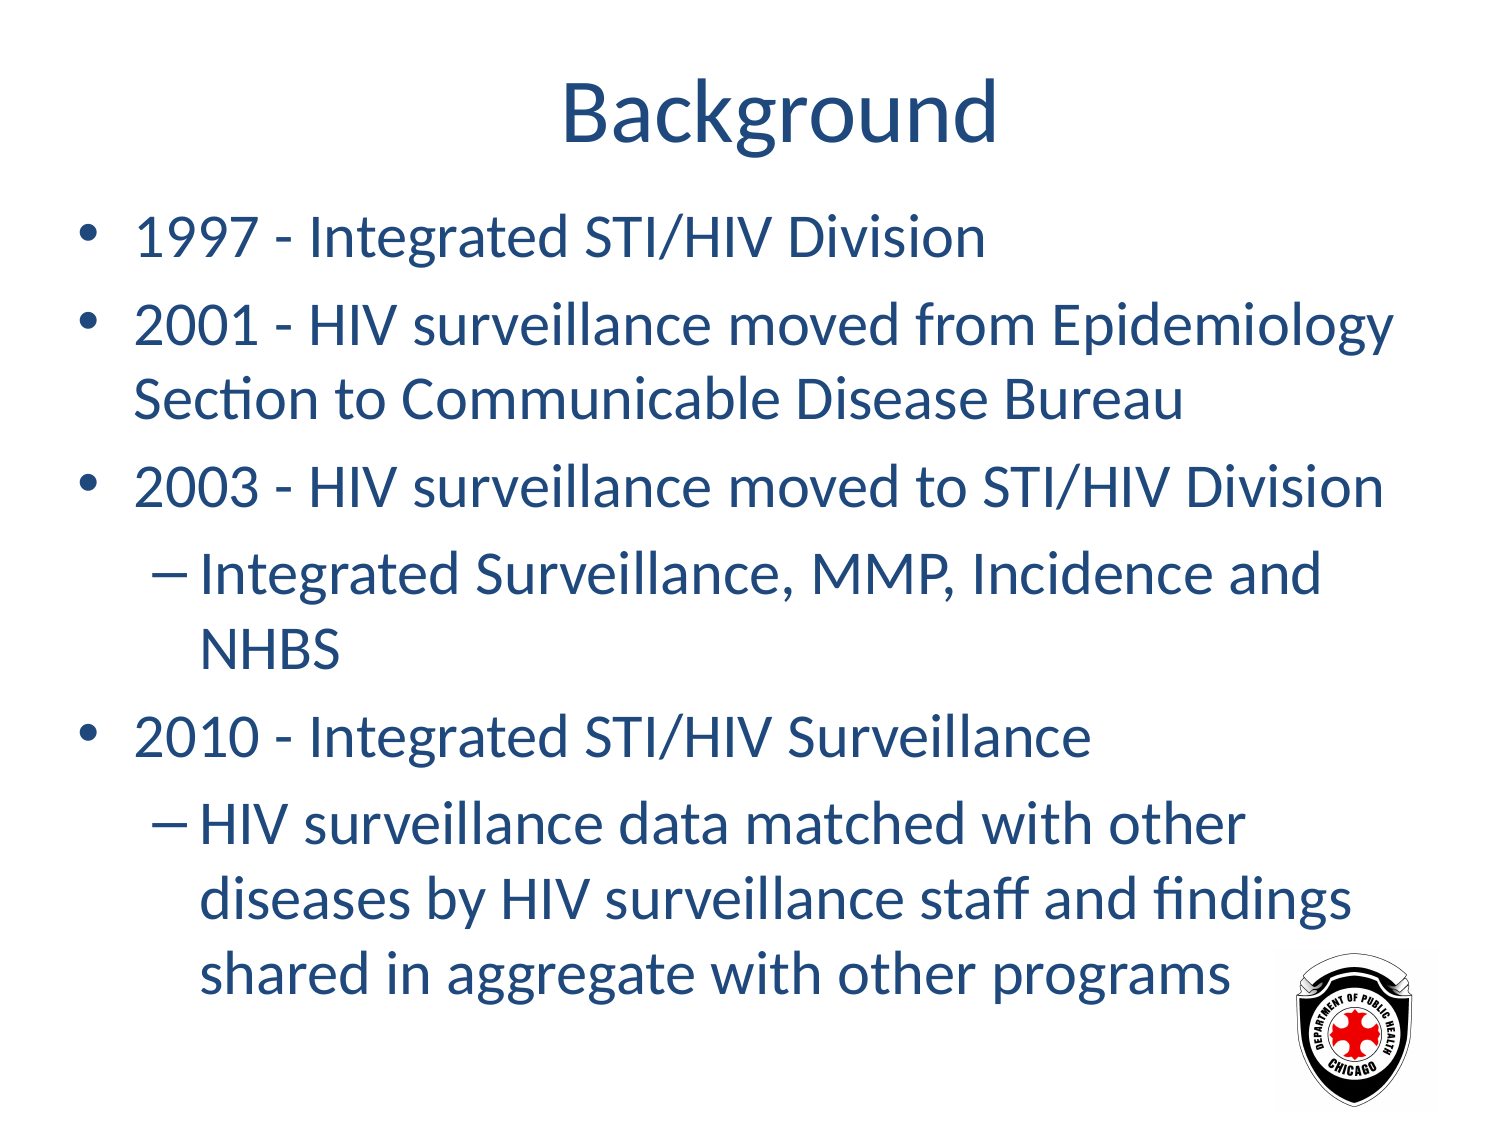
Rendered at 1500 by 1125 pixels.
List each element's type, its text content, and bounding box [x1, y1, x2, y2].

list 1997 - Integrated STI/HIV Division 2001 - HIV surveillance moved from Epidemiology Section to Communicable Disease Bureau 2003 - HIV surveillance moved to STI/HIV Division Integrated Surveillance, MMP, Incidence and NHBS 2010 - Integrated STI/HIV Surveillance HIV surveillance data matched with other diseases by HIV surveillance staff and findings shared in aggregate with other programs [62, 187, 1450, 1025]
picture [1275, 1025, 1438, 1113]
title Background [112, 12, 1450, 187]
